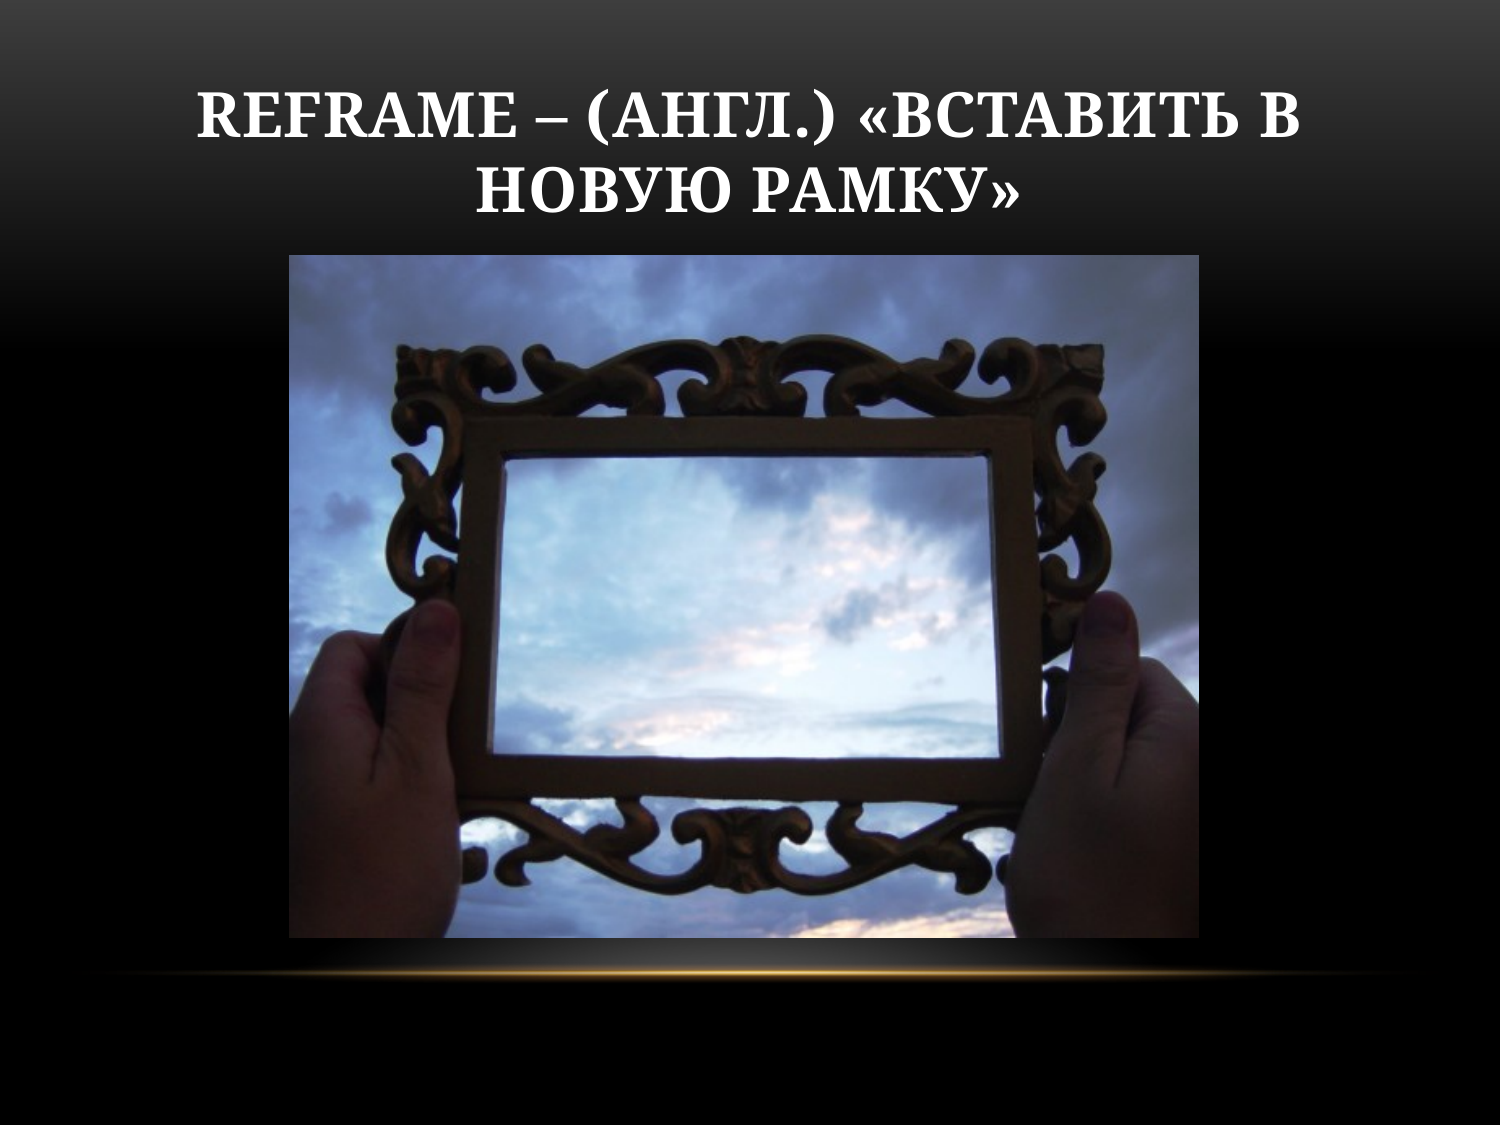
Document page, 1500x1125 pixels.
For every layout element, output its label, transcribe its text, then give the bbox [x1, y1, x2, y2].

picture [0, 0, 1500, 1125]
title Reframe – (англ.) «вставить в новую рамку» [99, 45, 1400, 233]
